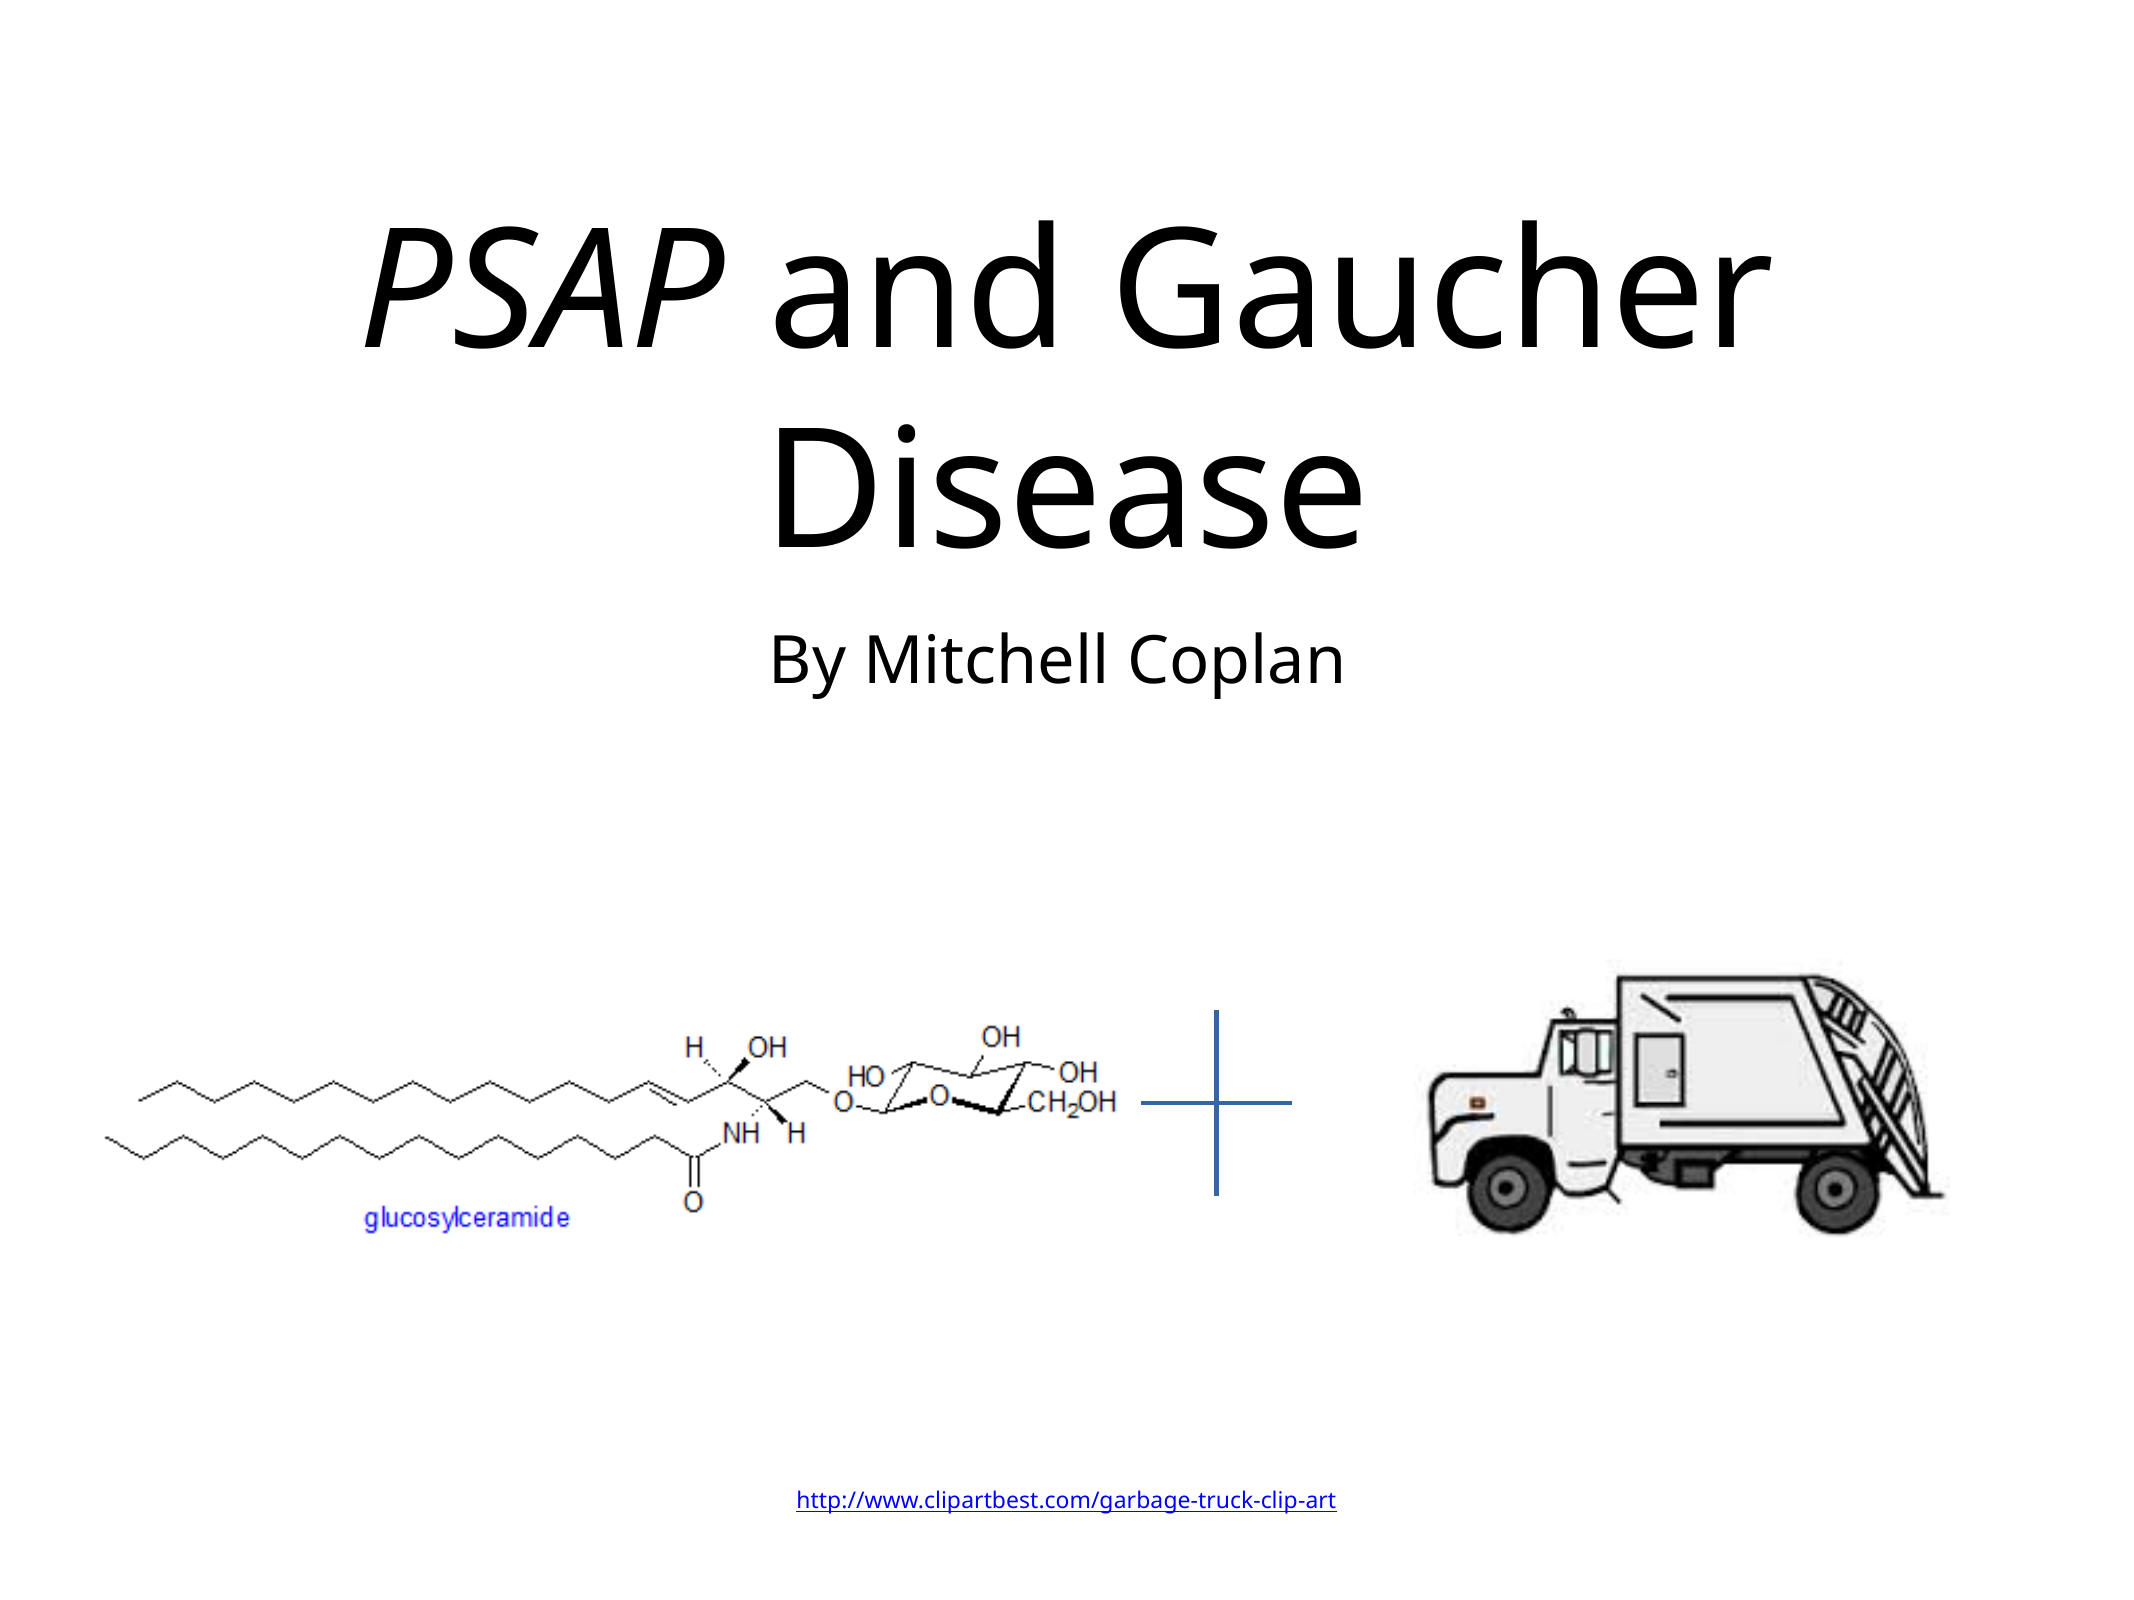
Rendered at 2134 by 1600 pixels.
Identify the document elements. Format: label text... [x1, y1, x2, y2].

picture [1414, 958, 1950, 1248]
list By Mitchell Coplan [207, 616, 1926, 803]
text_box http://www.clipartbest.com/garbage-truck-clip-art [788, 1477, 1346, 1526]
picture [89, 1014, 1130, 1244]
title PSAP and Gaucher Disease [207, 38, 1926, 582]
